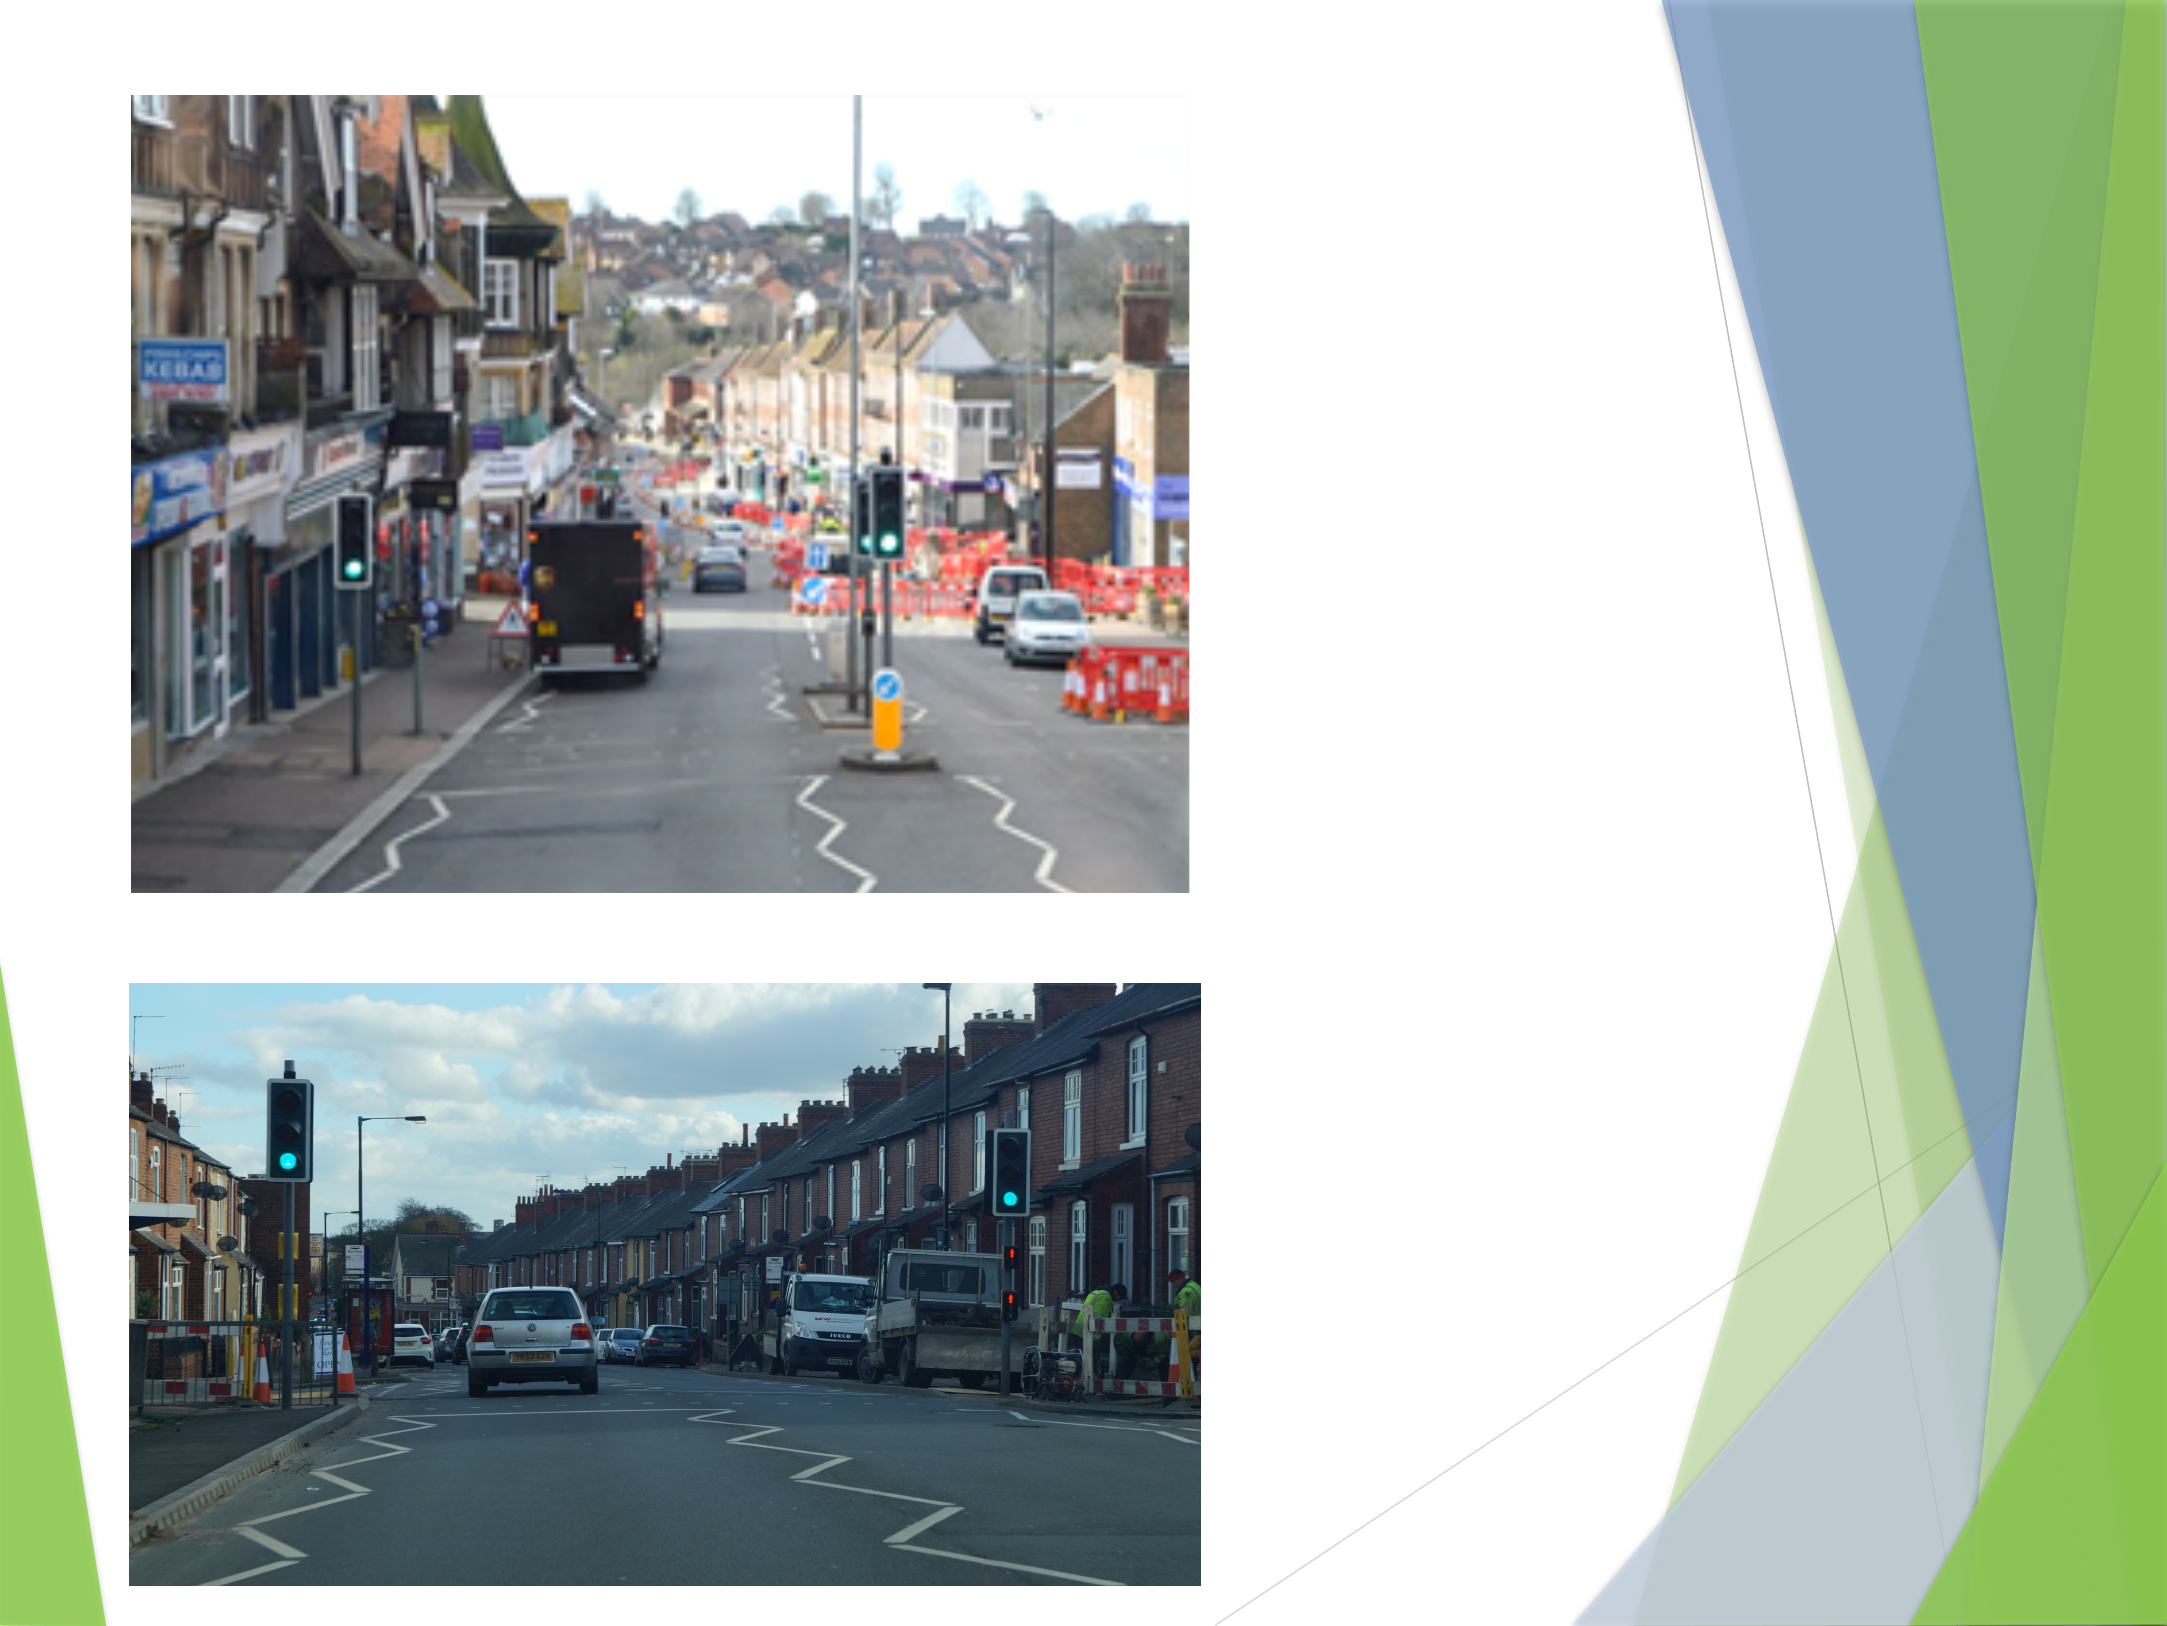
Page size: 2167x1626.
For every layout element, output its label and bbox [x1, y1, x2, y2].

picture [128, 92, 1190, 893]
picture [128, 982, 1201, 1586]
